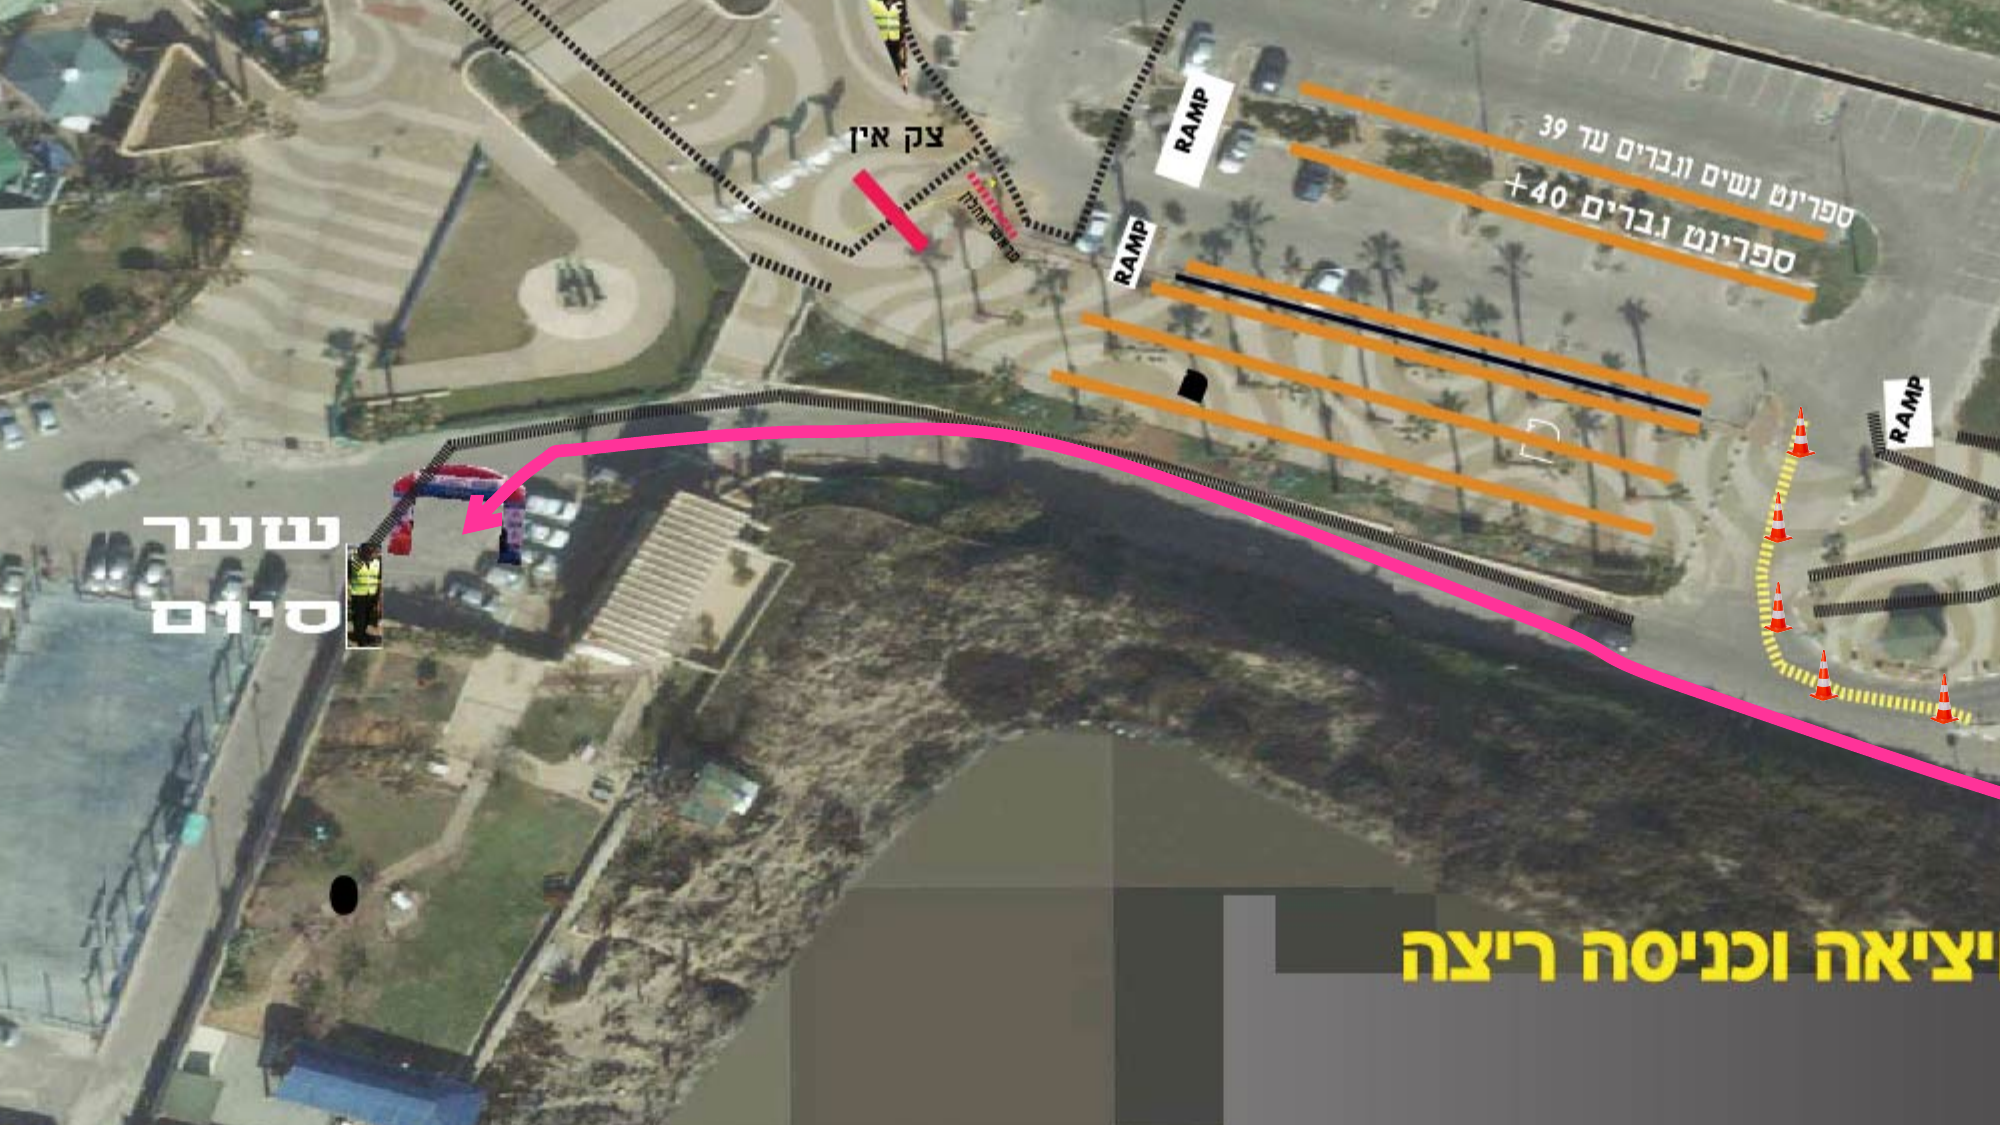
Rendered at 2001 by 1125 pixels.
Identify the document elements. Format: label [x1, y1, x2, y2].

picture [1755, 479, 1801, 549]
list [0, 0, 2000, 1125]
picture [1777, 394, 1824, 464]
picture [1920, 661, 1967, 731]
picture [1755, 569, 1847, 707]
